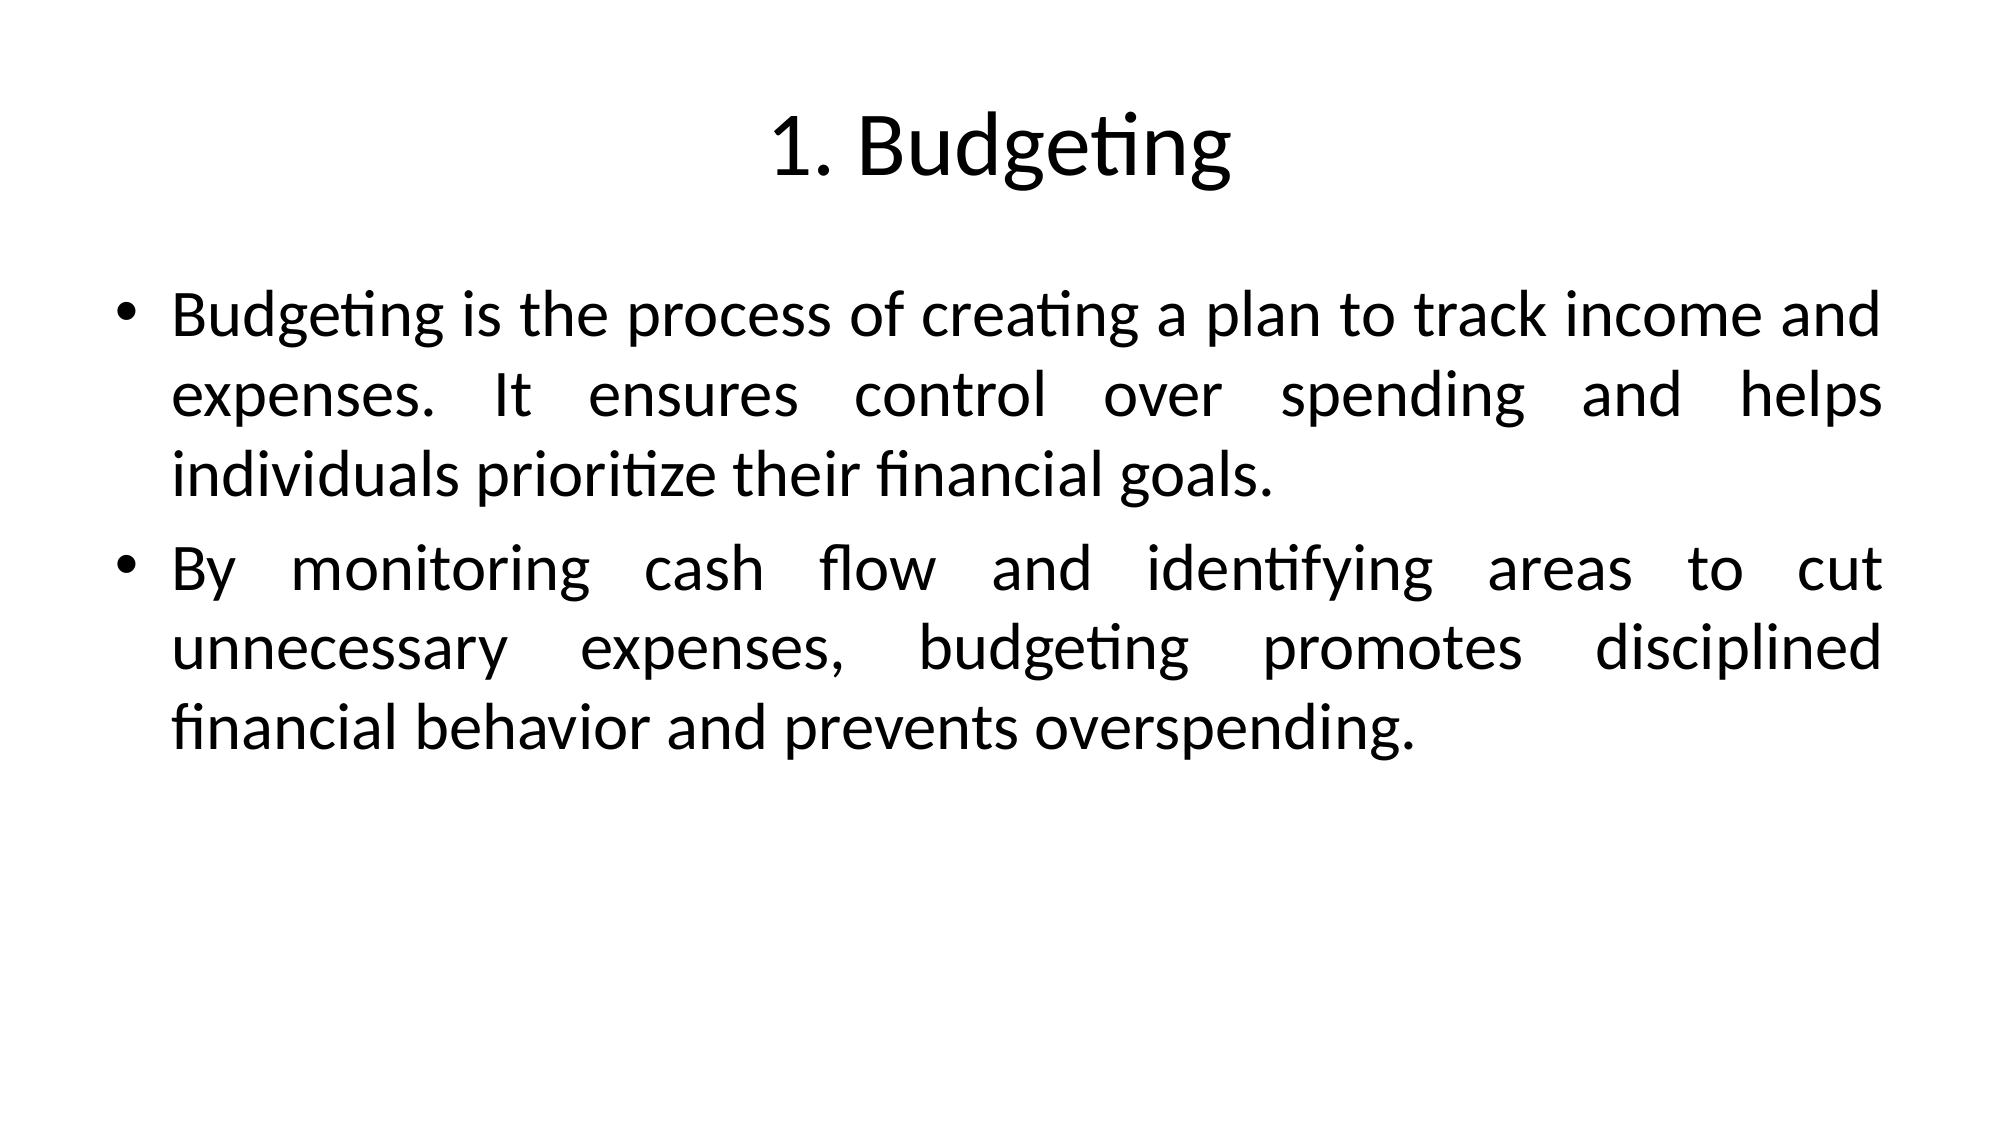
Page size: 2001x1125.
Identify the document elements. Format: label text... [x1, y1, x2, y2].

list Budgeting is the process of creating a plan to track income and expenses. It ensures control over spending and helps individuals prioritize their financial goals. By monitoring cash flow and identifying areas to cut unnecessary expenses, budgeting promotes disciplined financial behavior and prevents overspending. [99, 262, 1900, 1005]
title 1. Budgeting [99, 45, 1900, 233]
